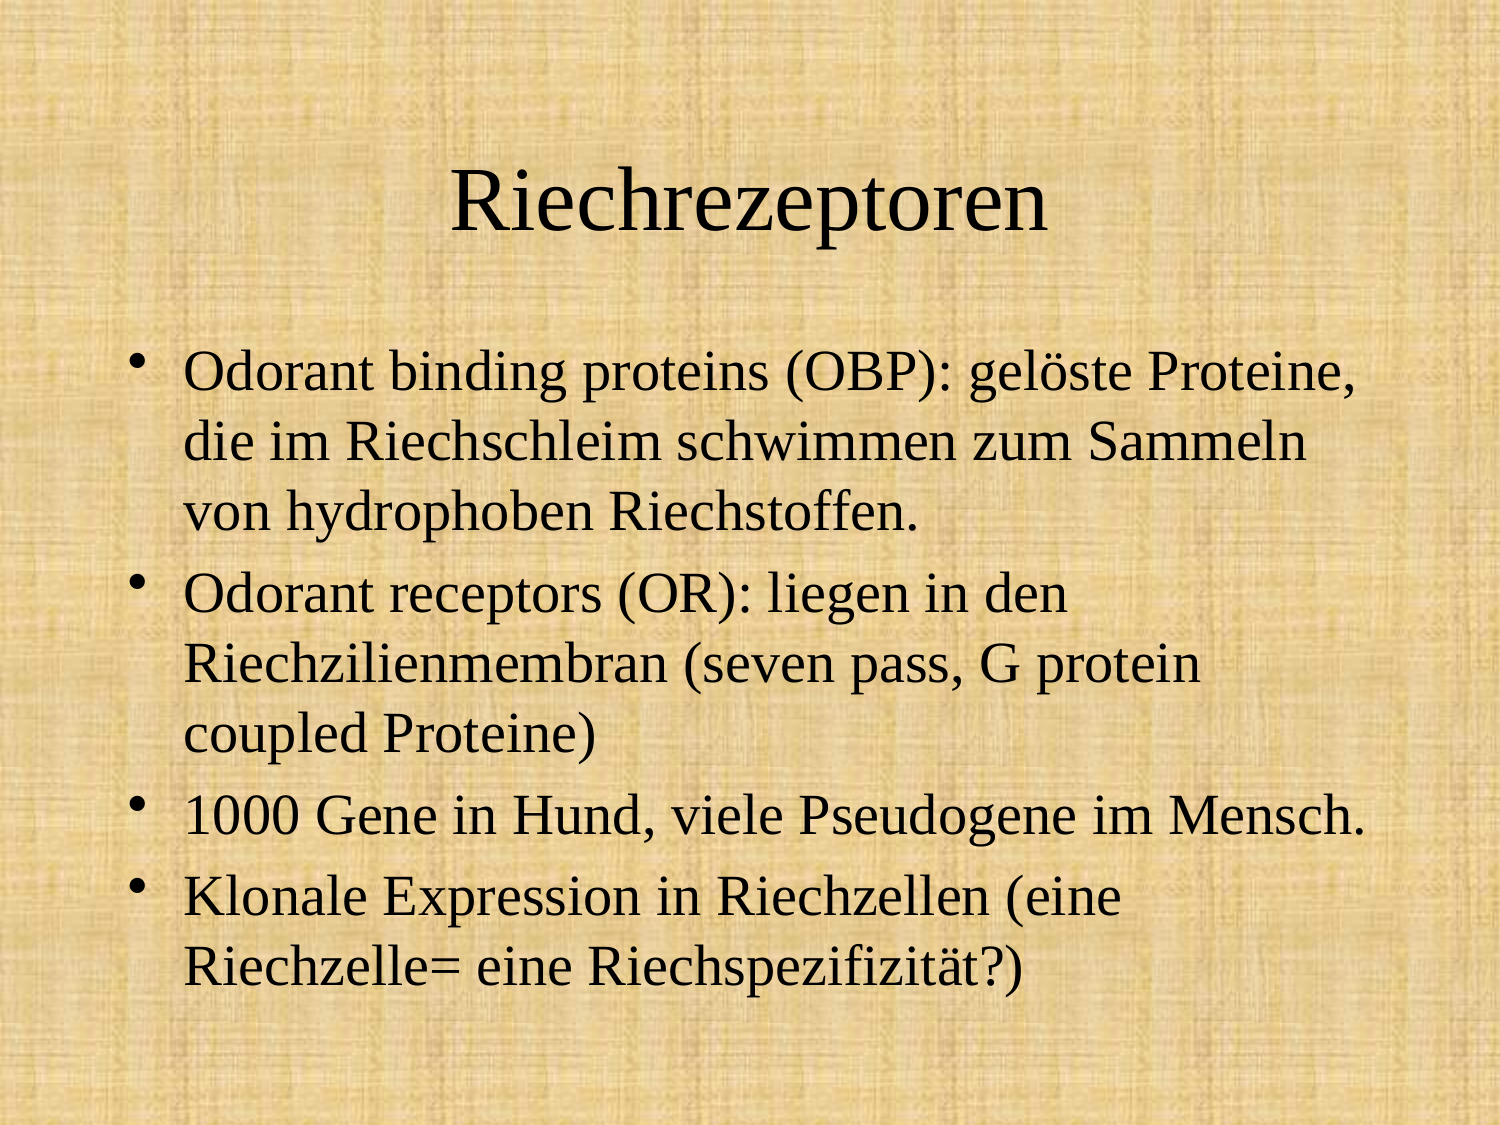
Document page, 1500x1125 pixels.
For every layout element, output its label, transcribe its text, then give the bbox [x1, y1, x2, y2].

picture [0, 0, 1500, 1125]
title Riechrezeptoren [112, 99, 1388, 288]
list Odorant binding proteins (OBP): gelöste Proteine, die im Riechschleim schwimmen zum Sammeln von hydrophoben Riechstoffen. Odorant receptors (OR): liegen in den Riechzilienmembran (seven pass, G protein coupled Proteine) 1000 Gene in Hund, viele Pseudogene im Mensch. Klonale Expression in Riechzellen (eine Riechzelle= eine Riechspezifizität?) [112, 324, 1388, 1000]
